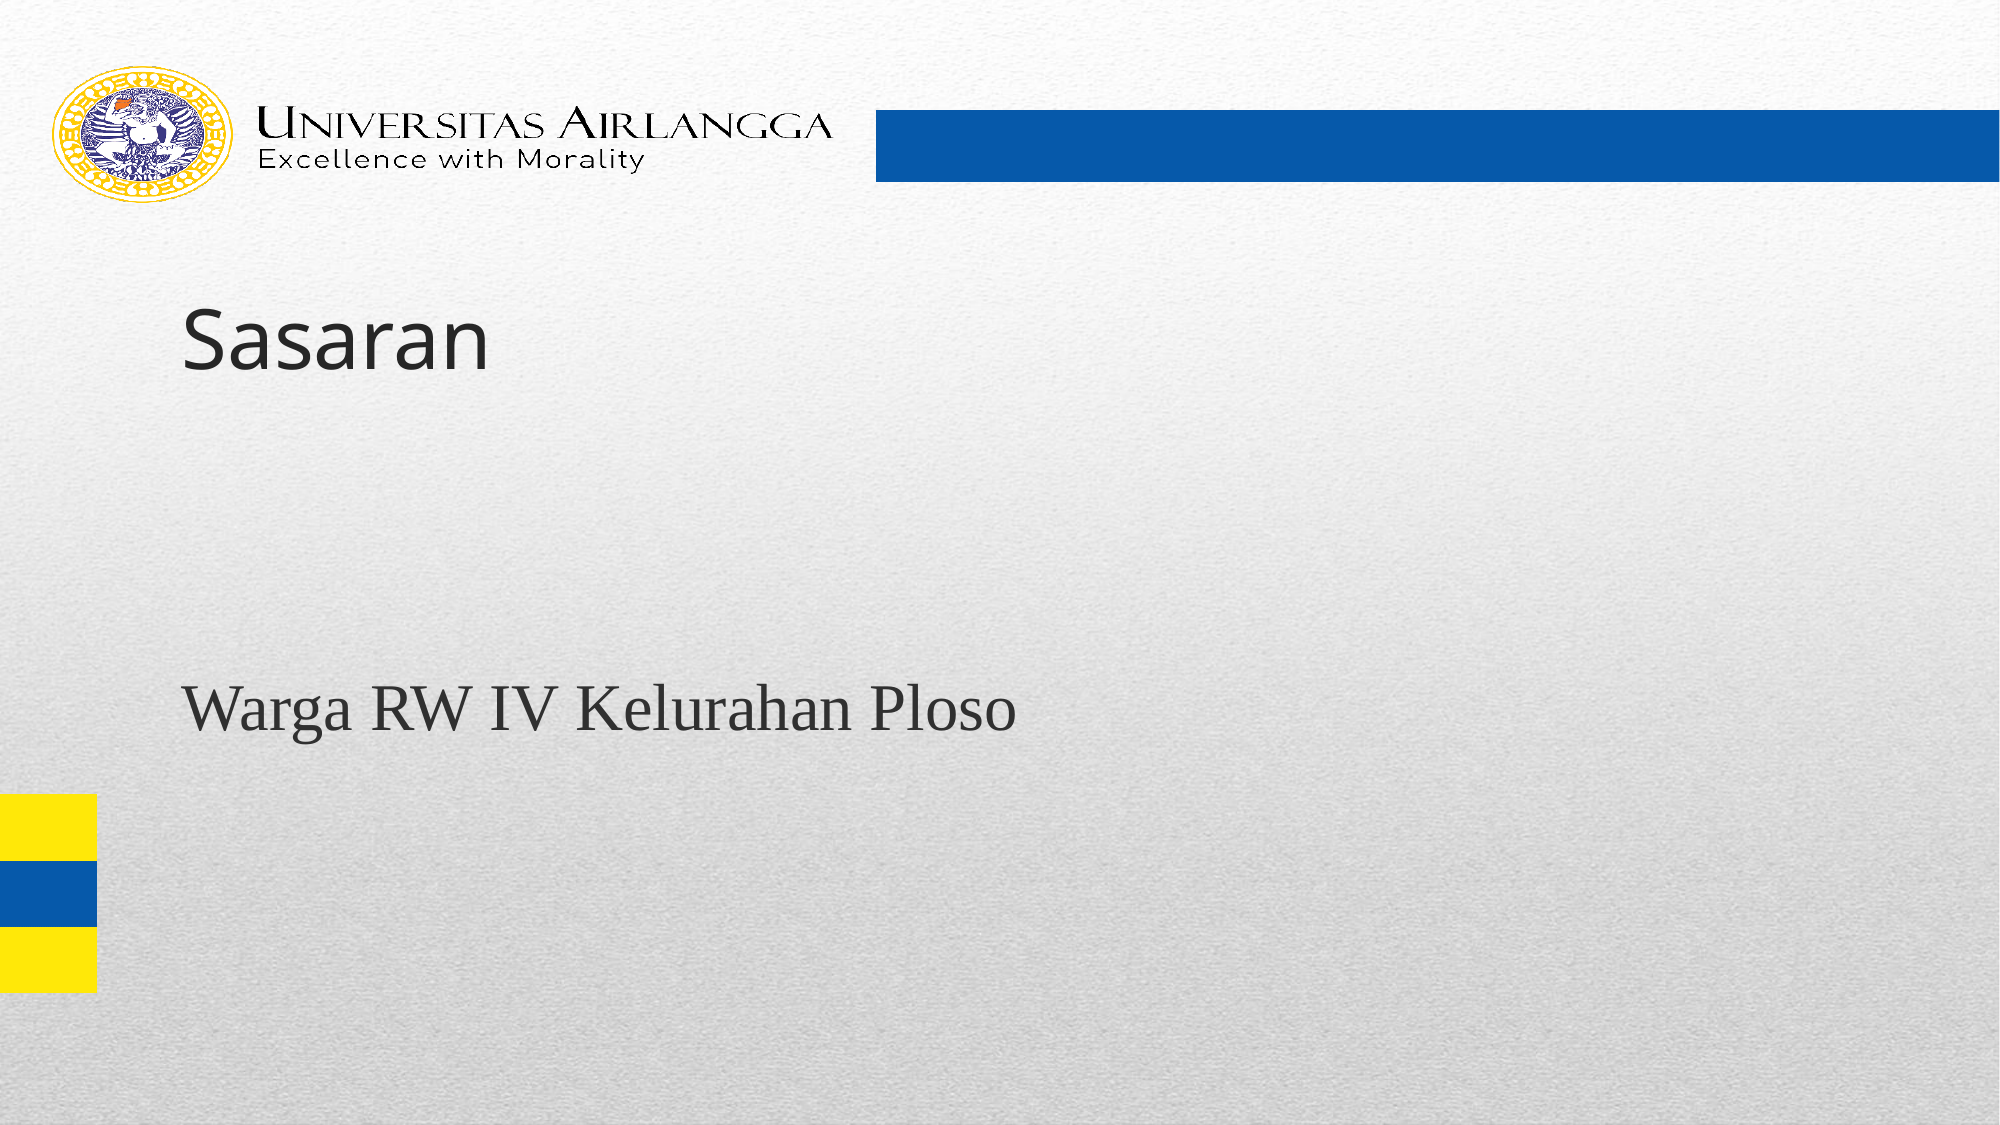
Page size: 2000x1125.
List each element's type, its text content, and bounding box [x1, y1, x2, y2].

picture [0, 0, 2000, 1125]
list Warga RW IV Kelurahan Ploso [166, 414, 1833, 993]
title Sasaran [166, 256, 1833, 394]
